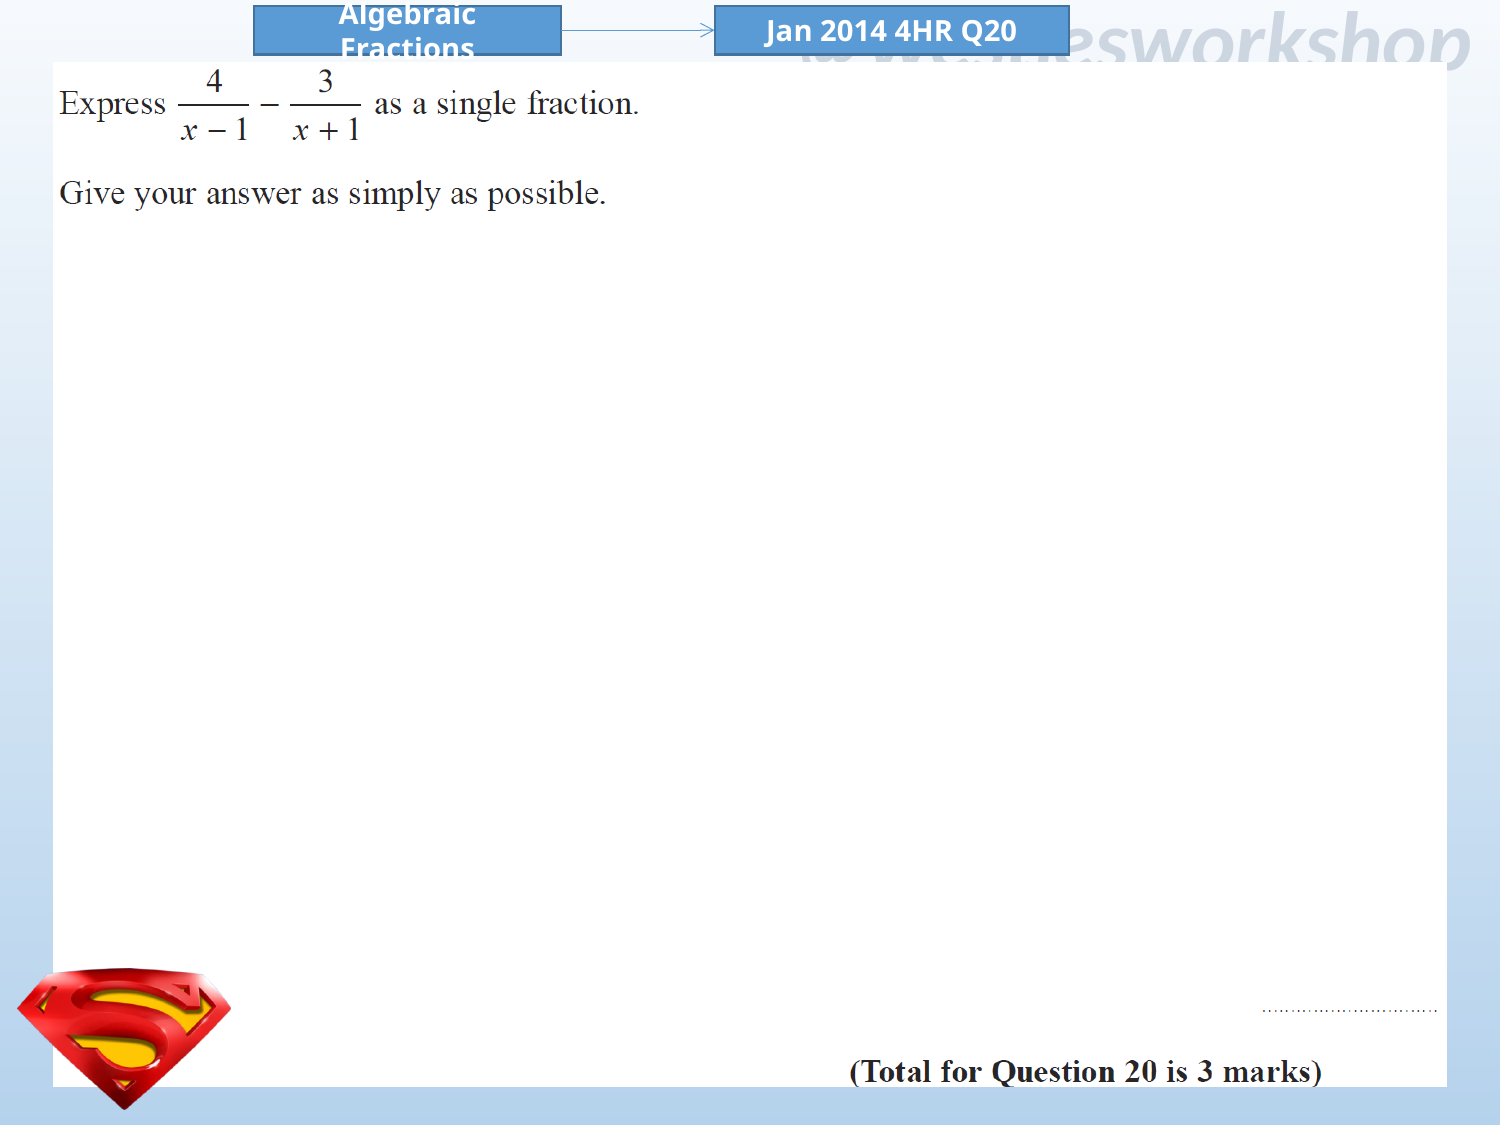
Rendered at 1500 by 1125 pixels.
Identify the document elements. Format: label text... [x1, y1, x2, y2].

text_box Jan 2014 4HR Q20 [714, 5, 1070, 56]
picture [17, 62, 1447, 1110]
text_box Algebraic Fractions [253, 5, 562, 56]
